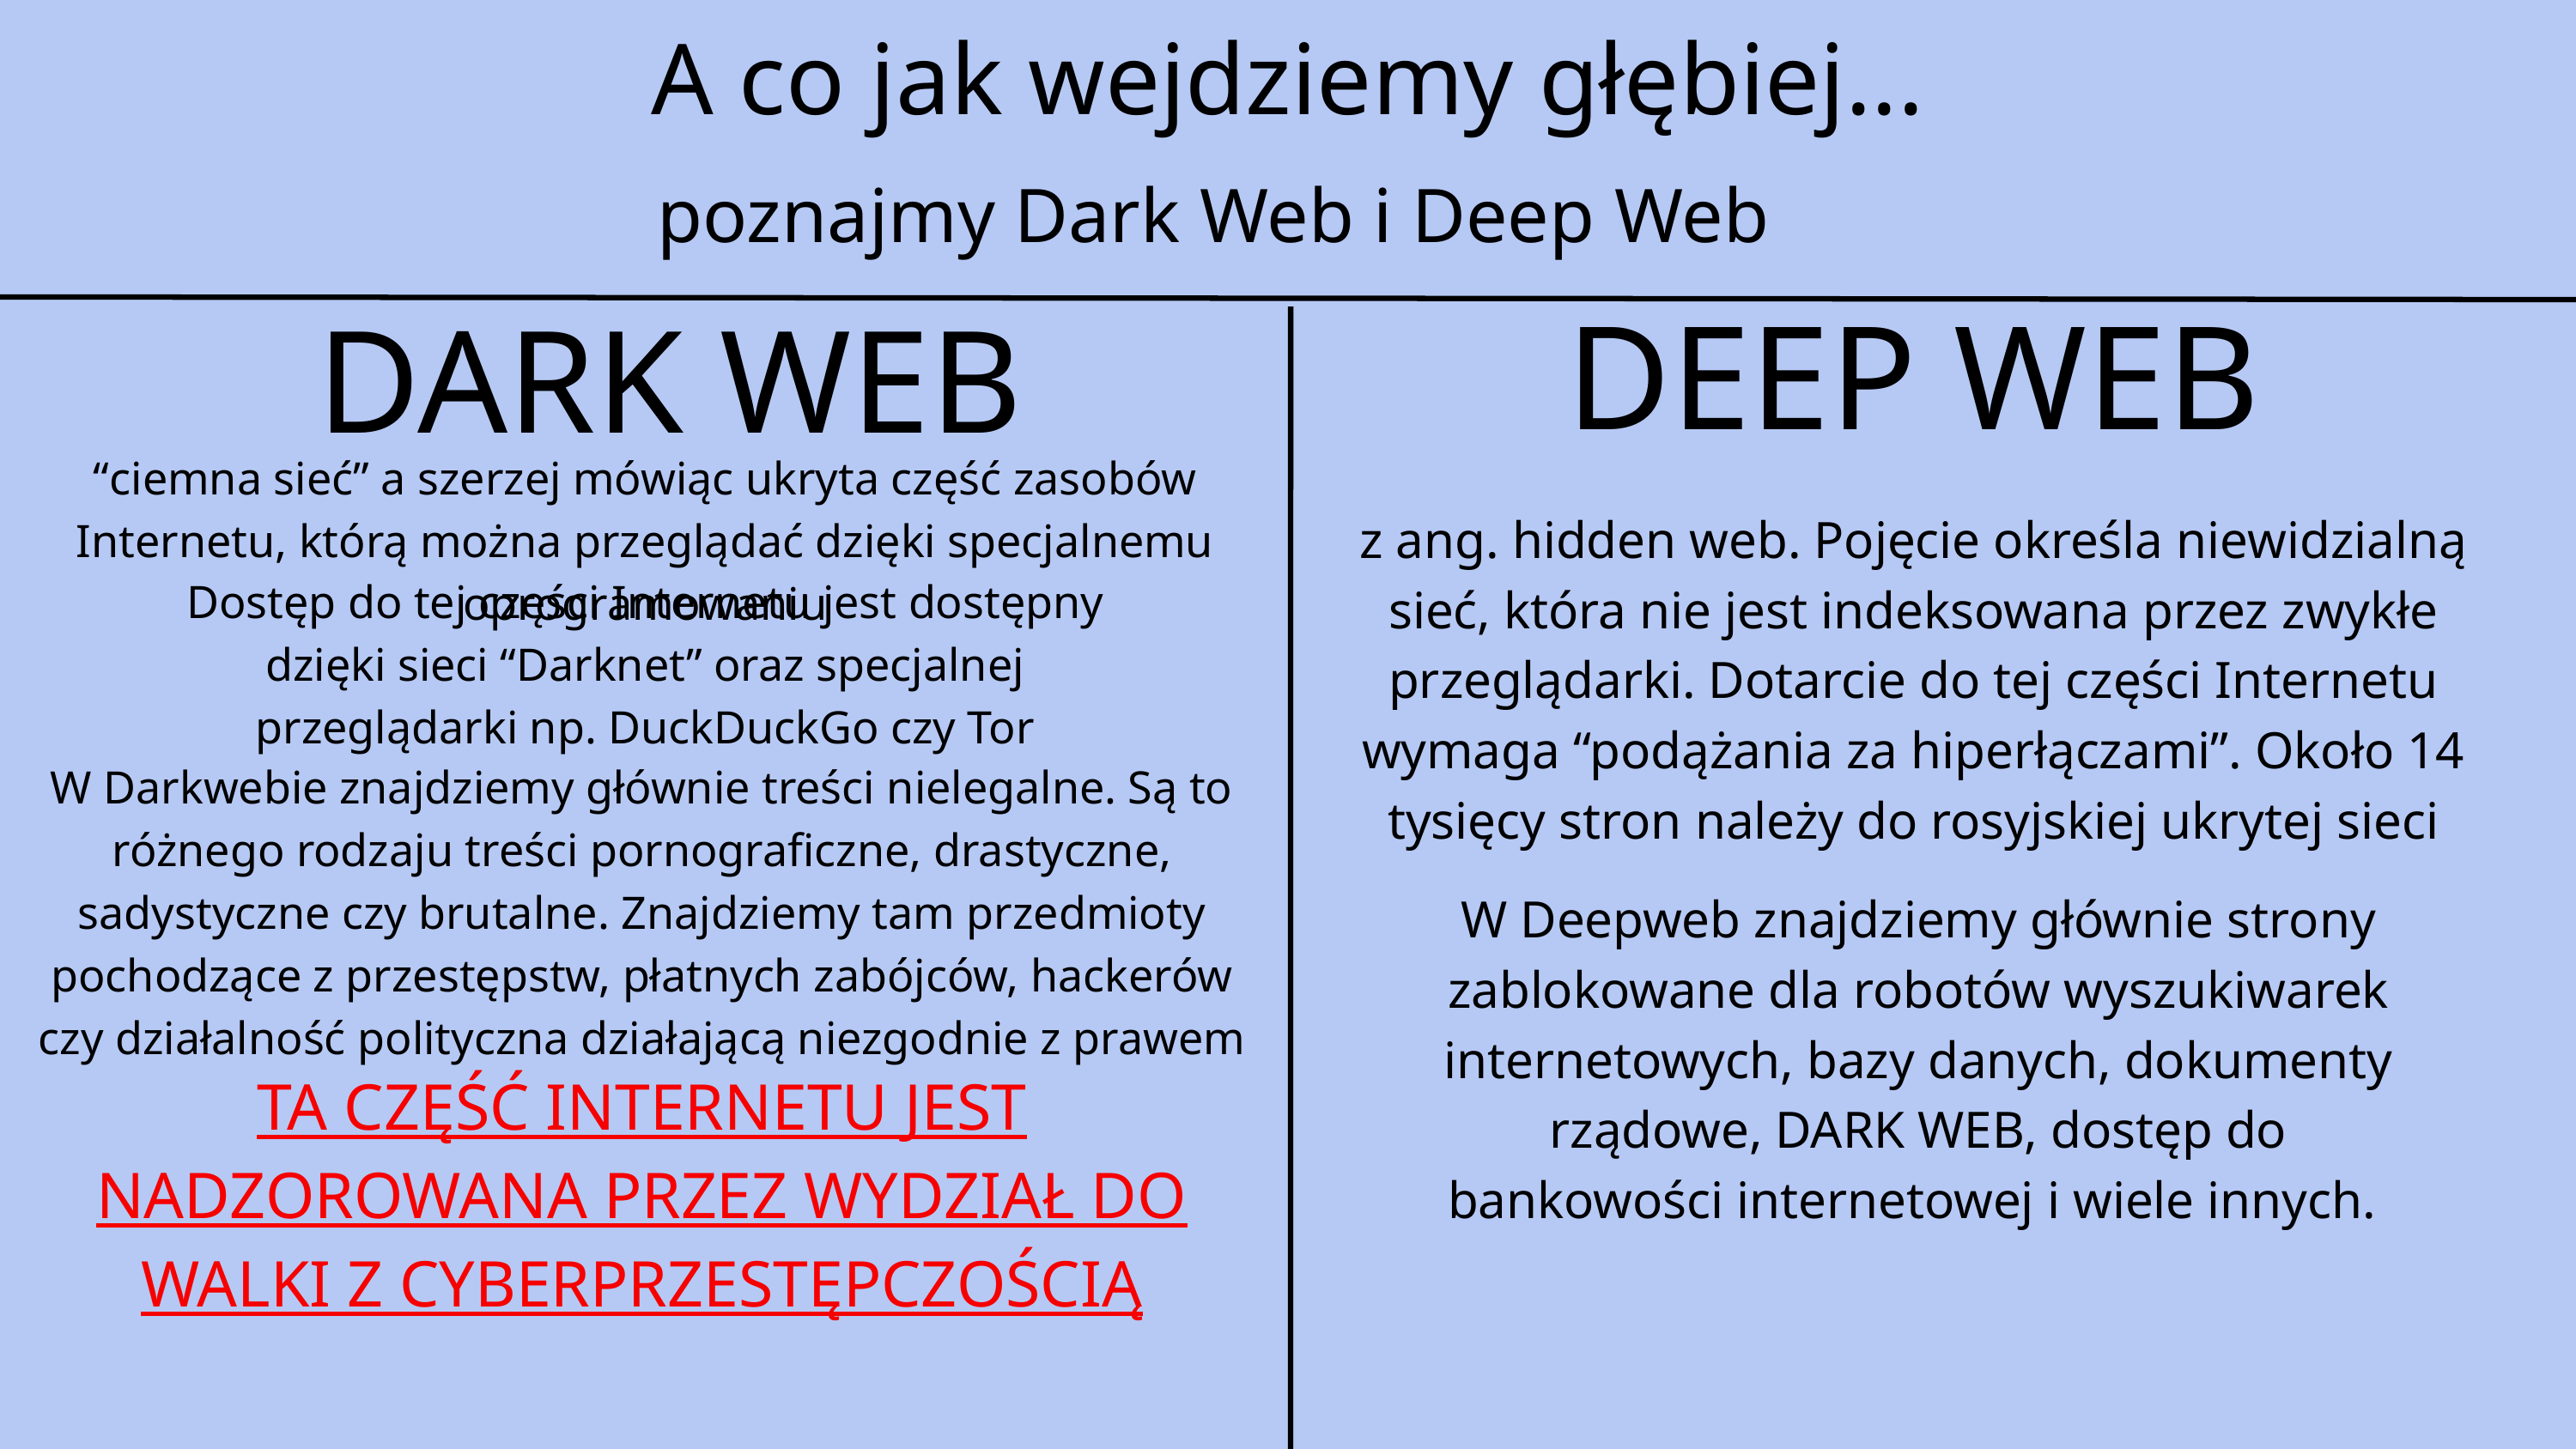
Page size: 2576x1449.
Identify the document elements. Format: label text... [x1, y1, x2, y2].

text_box “ciemna sieć” a szerzej mówiąc ukryta część zasobów Internetu, którą można przeglądać dzięki specjalnemu oprogramowaniu [38, 440, 1253, 629]
text_box W Deepweb znajdziemy głównie strony zablokowane dla robotów wyszukiwarek internetowych, bazy danych, dokumenty rządowe, DARK WEB, dostęp do bankowości internetowej i wiele innych. [1405, 877, 2432, 1229]
text_box A co jak wejdziemy głębiej... [570, 0, 2006, 135]
text_box poznajmy Dark Web i Deep Web [619, 153, 1808, 258]
text_box z ang. hidden web. Pojęcie określa niewidzialną sieć, która nie jest indeksowana przez zwykłe przeglądarki. Dotarcie do tej części Internetu wymaga “podążania za hiperłączami”. Około 14 tysięcy stron należy do rosyjskiej ukrytej sieci [1345, 498, 2482, 850]
text_box DARK WEB [234, 264, 1106, 440]
text_box TA CZĘŚĆ INTERNETU JEST NADZOROWANA PRZEZ WYDZIAŁ DO WALKI Z CYBERPRZESTĘPCZOŚCIĄ [56, 1054, 1228, 1320]
text_box DEEP WEB [1470, 258, 2357, 458]
text_box W Darkwebie znajdziemy głównie treści nielegalne. Są to różnego rodzaju treści pornograficzne, drastyczne, sadystyczne czy brutalne. Znajdziemy tam przedmioty pochodzące z przestępstw, płatnych zabójców, hackerów czy działalność polityczna działającą niezgodnie z prawem [34, 750, 1249, 1064]
text_box Dostęp do tej części Internetu jest dostępny dzięki sieci “Darknet” oraz specjalnej przeglądarki np. DuckDuckGo czy Tor [131, 565, 1160, 750]
